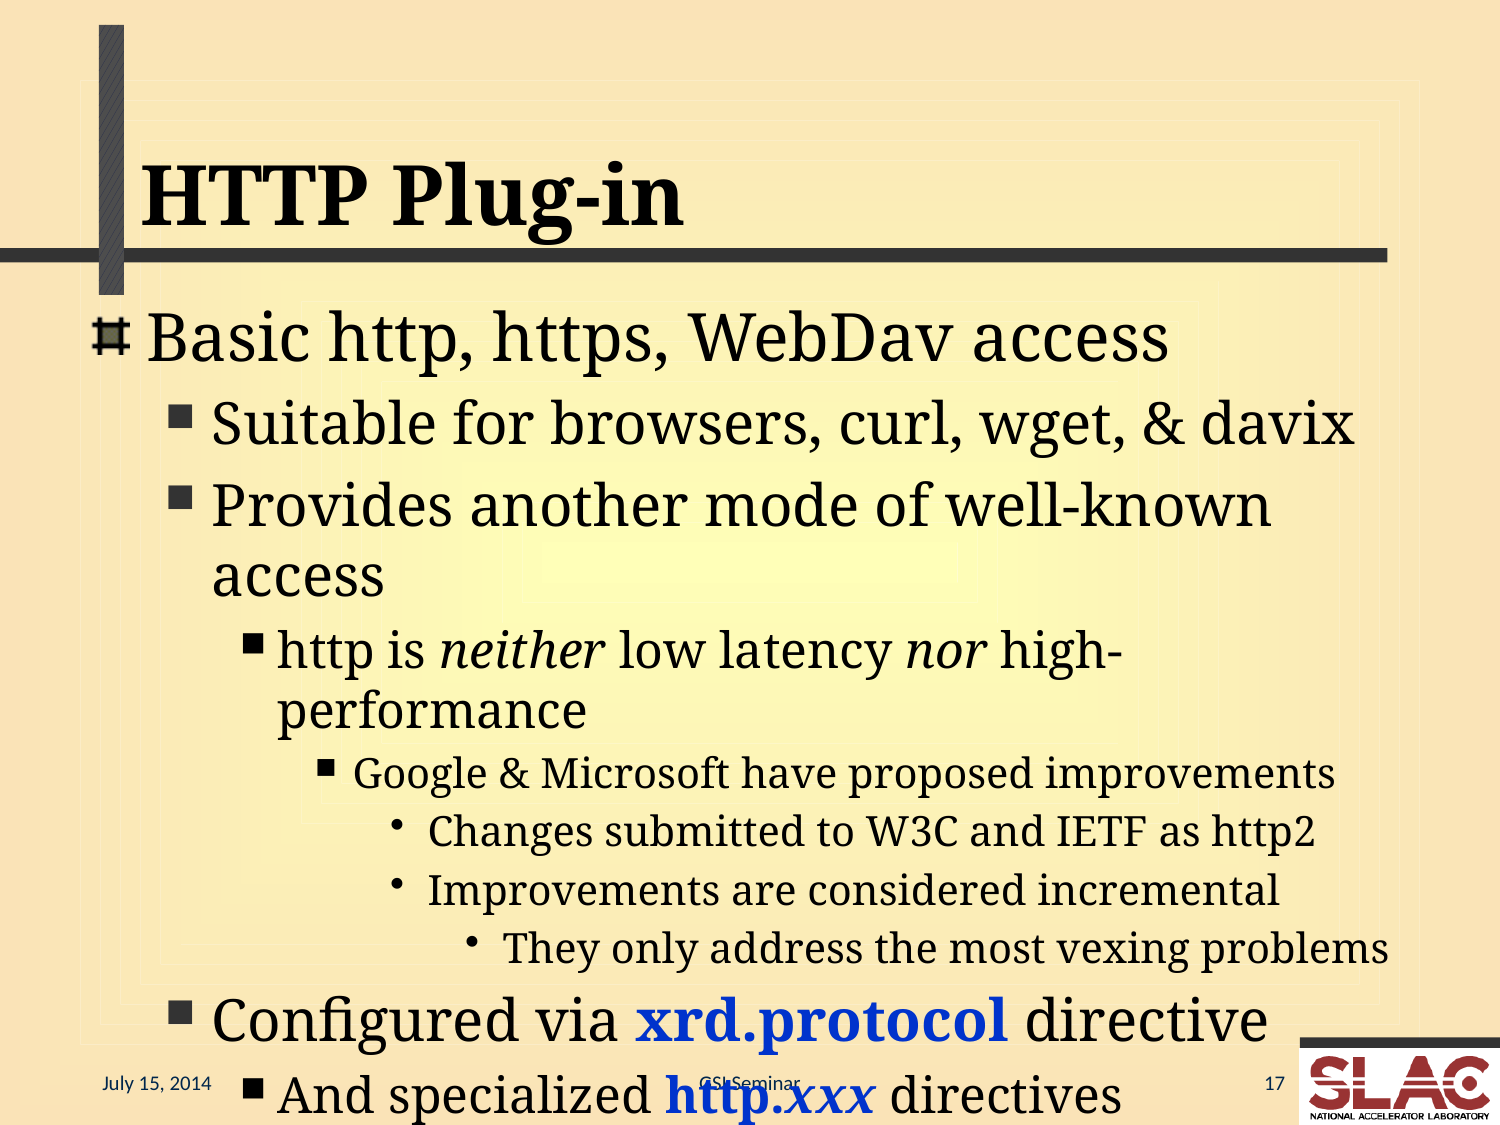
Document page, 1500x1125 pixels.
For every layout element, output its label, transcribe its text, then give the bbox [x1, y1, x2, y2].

title HTTP Plug-in [124, 62, 1380, 251]
picture [1299, 1048, 1500, 1125]
picture [90, 315, 130, 355]
list Basic http, https, WebDav access Suitable for browsers, curl, wget, & davix Provides another mode of well-known access http is neither low latency nor high-performance Google & Microsoft have proposed improvements Changes submitted to W3C and IETF as http2 Improvements are considered incremental They only address the most vexing problems Configured via xrd.protocol directive And specialized http.xxx directives [74, 287, 1438, 1001]
